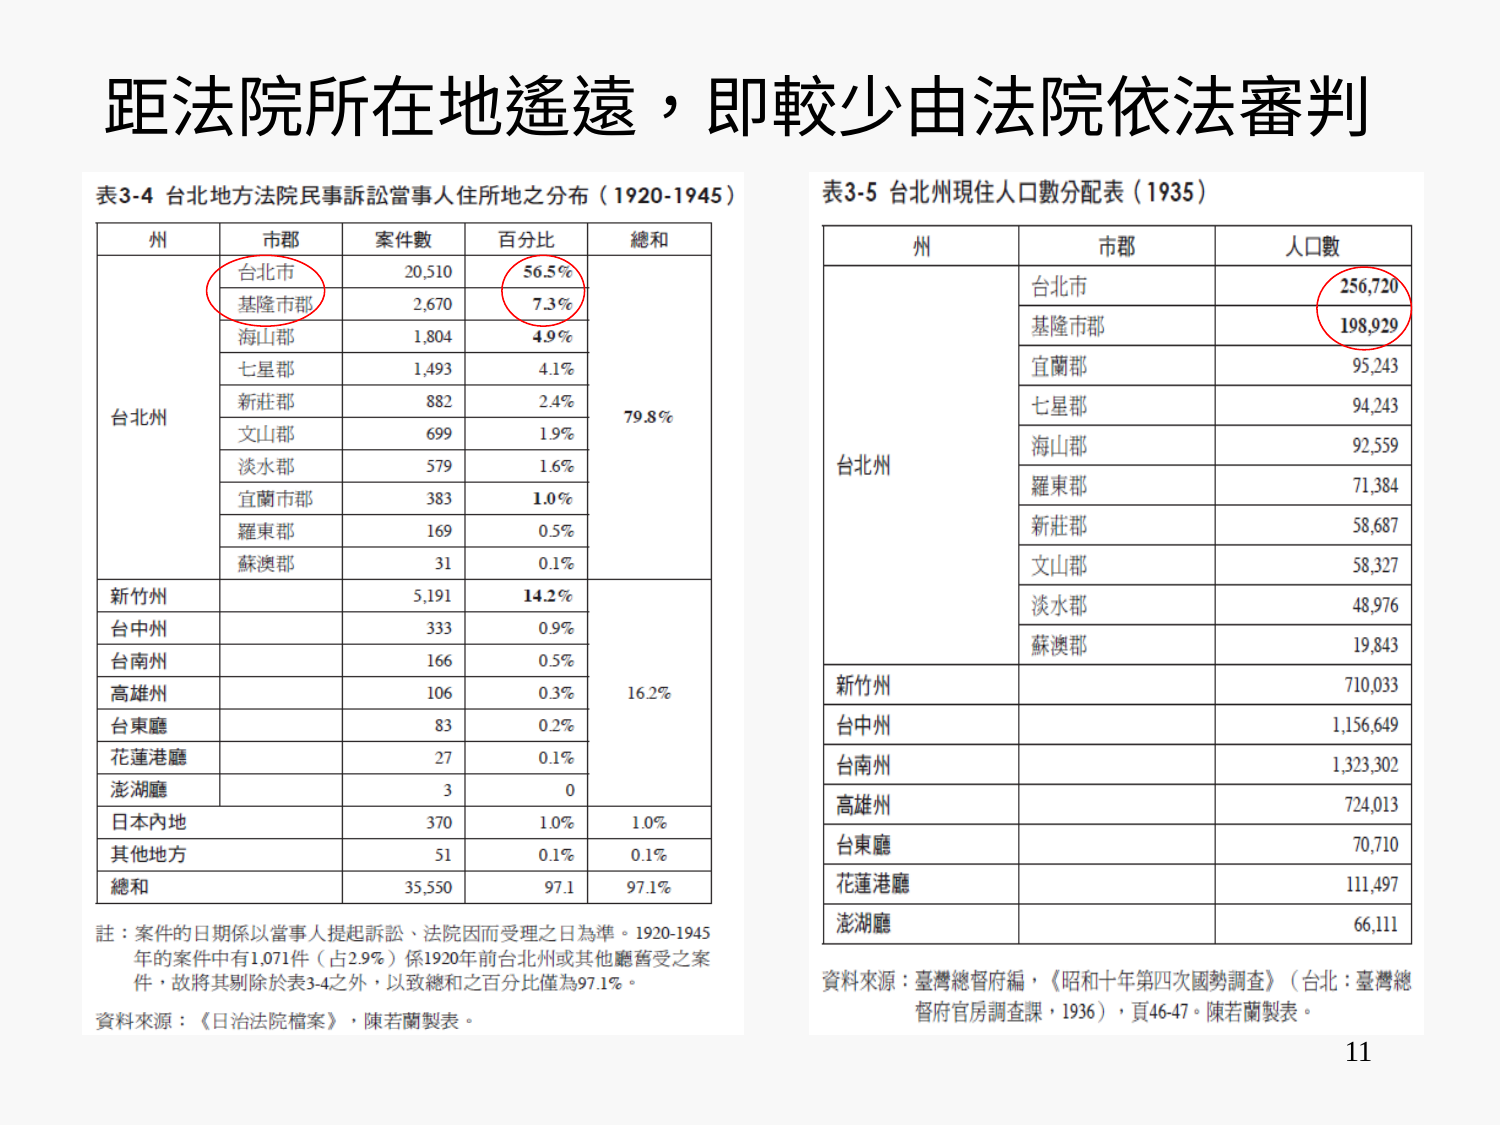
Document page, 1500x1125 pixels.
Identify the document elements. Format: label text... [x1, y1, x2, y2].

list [808, 172, 1424, 1036]
slide_number 11 [1074, 1043, 1388, 1101]
title 距法院所在地遙遠，即較少由法院依法審判 [88, 51, 1388, 159]
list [81, 172, 744, 1036]
